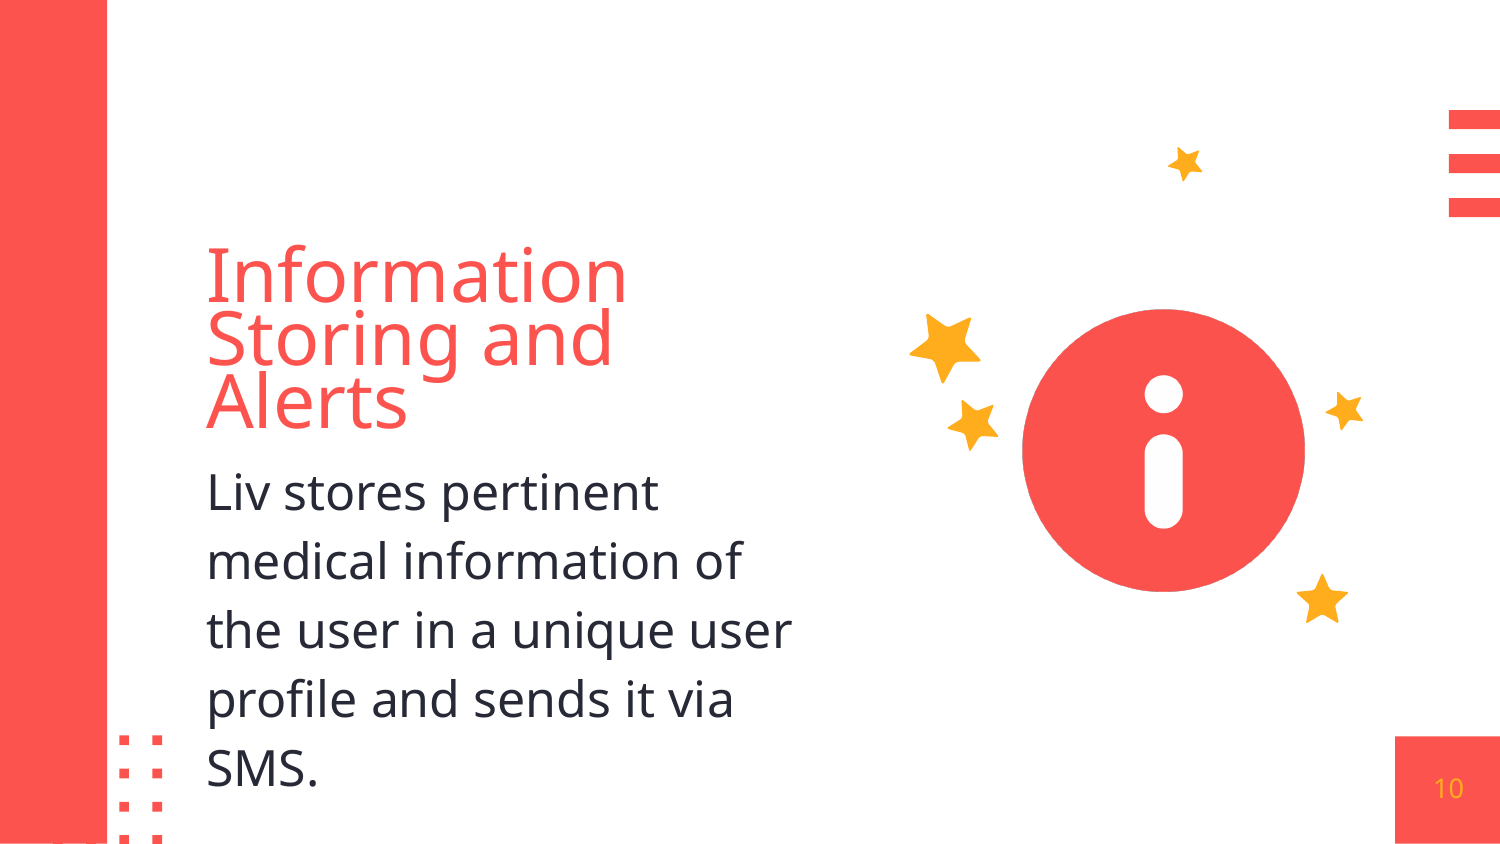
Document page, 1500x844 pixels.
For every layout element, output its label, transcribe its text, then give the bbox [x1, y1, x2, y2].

text_box [1338, 590, 1348, 603]
text_box [1168, 147, 1203, 182]
subtitle Liv stores pertinent medical information of the user in a unique user profile and sends it via SMS. [206, 451, 828, 580]
text_box [1338, 392, 1364, 431]
slide_number ‹#› [1395, 736, 1500, 844]
text_box [909, 313, 981, 384]
picture [994, 281, 1334, 621]
text_box [947, 400, 989, 451]
title Information Storing and Alerts [206, 251, 828, 442]
